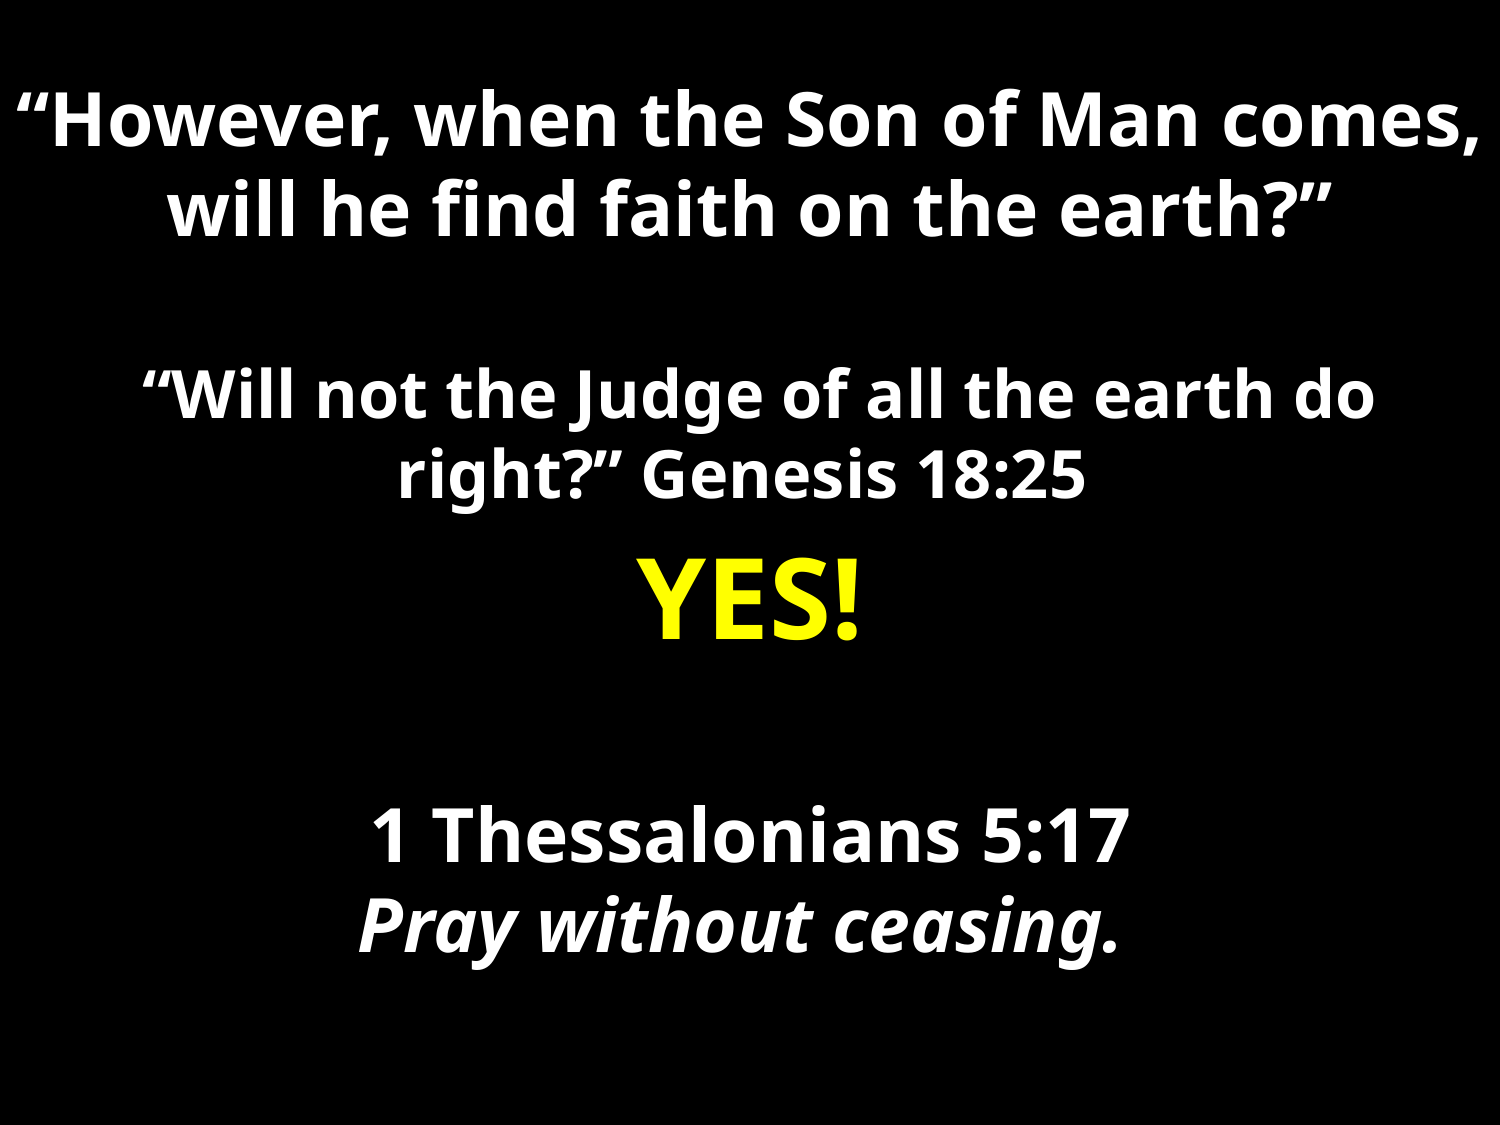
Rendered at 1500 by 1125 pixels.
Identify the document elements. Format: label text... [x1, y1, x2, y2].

text_box “Will not the Judge of all the earth do right?” Genesis 18:25 [26, 344, 1477, 519]
text_box YES! [0, 519, 1500, 669]
text_box 1 Thessalonians 5:17 Pray without ceasing. [1, 779, 1500, 975]
text_box “However, when the Son of Man comes, will he find faith on the earth?” [0, 64, 1500, 259]
